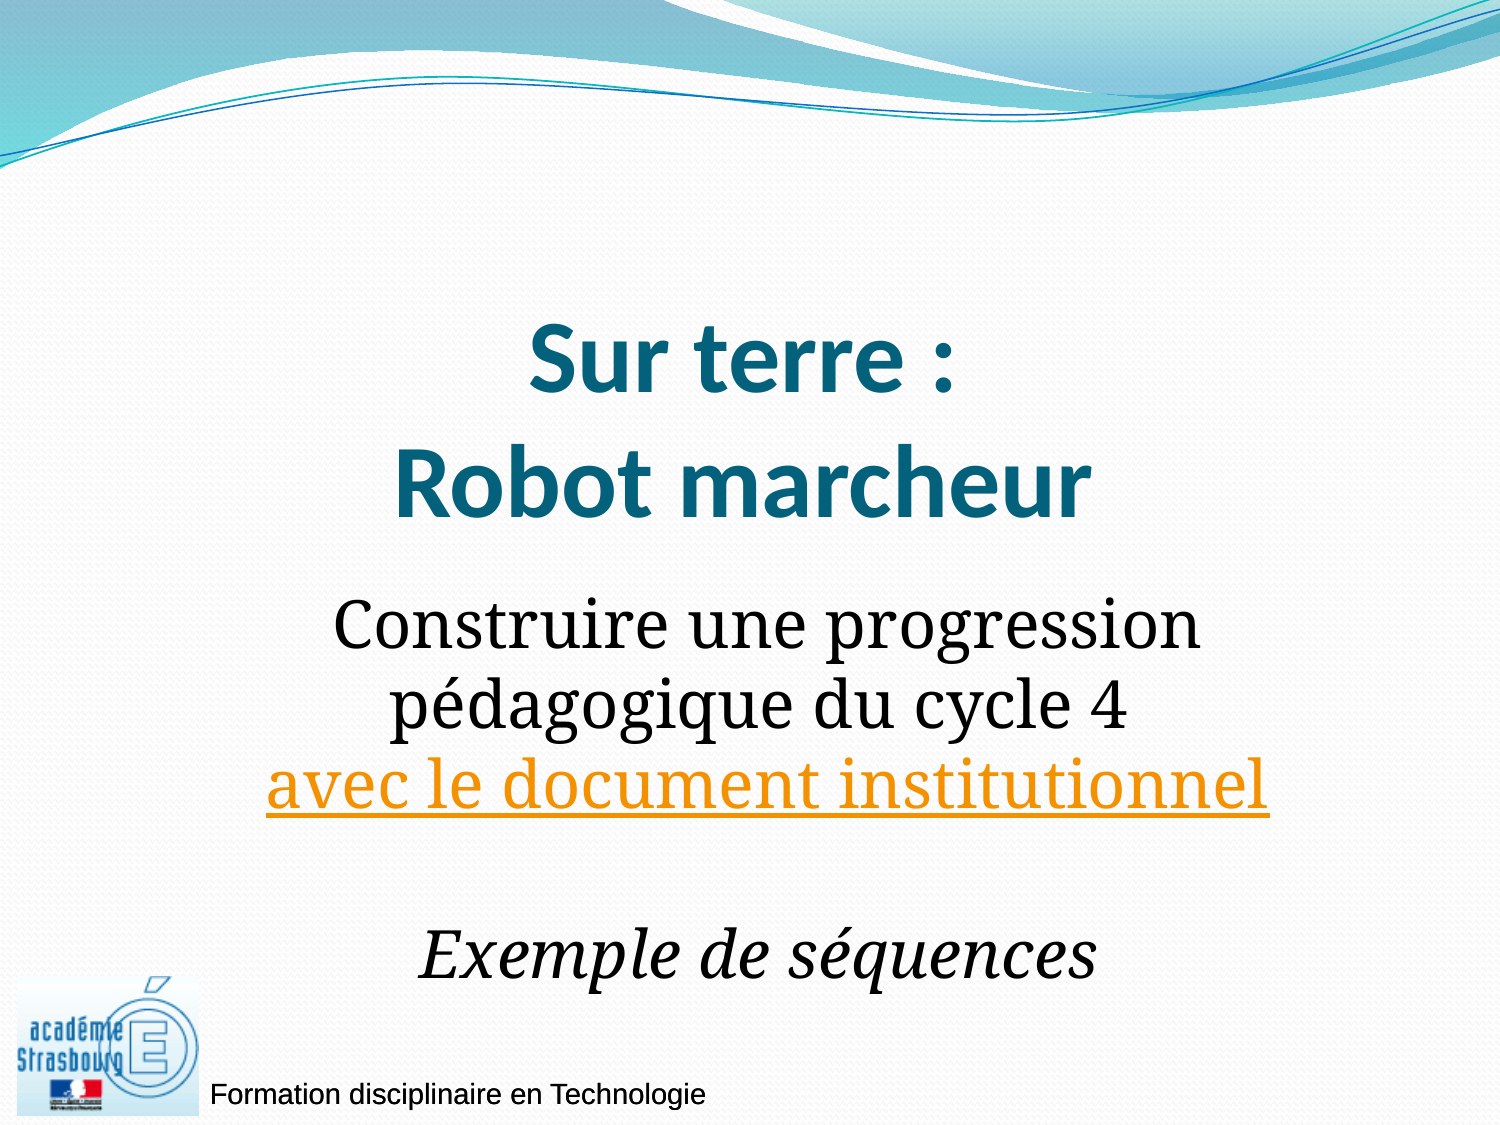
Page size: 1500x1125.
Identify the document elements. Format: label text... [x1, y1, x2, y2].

title Sur terre : Robot marcheur [68, 255, 1419, 539]
picture [17, 976, 199, 1116]
text_box Construire une progression pédagogique du cycle 4 avec le document institutionnel Exemple de séquences [128, 574, 1407, 1000]
